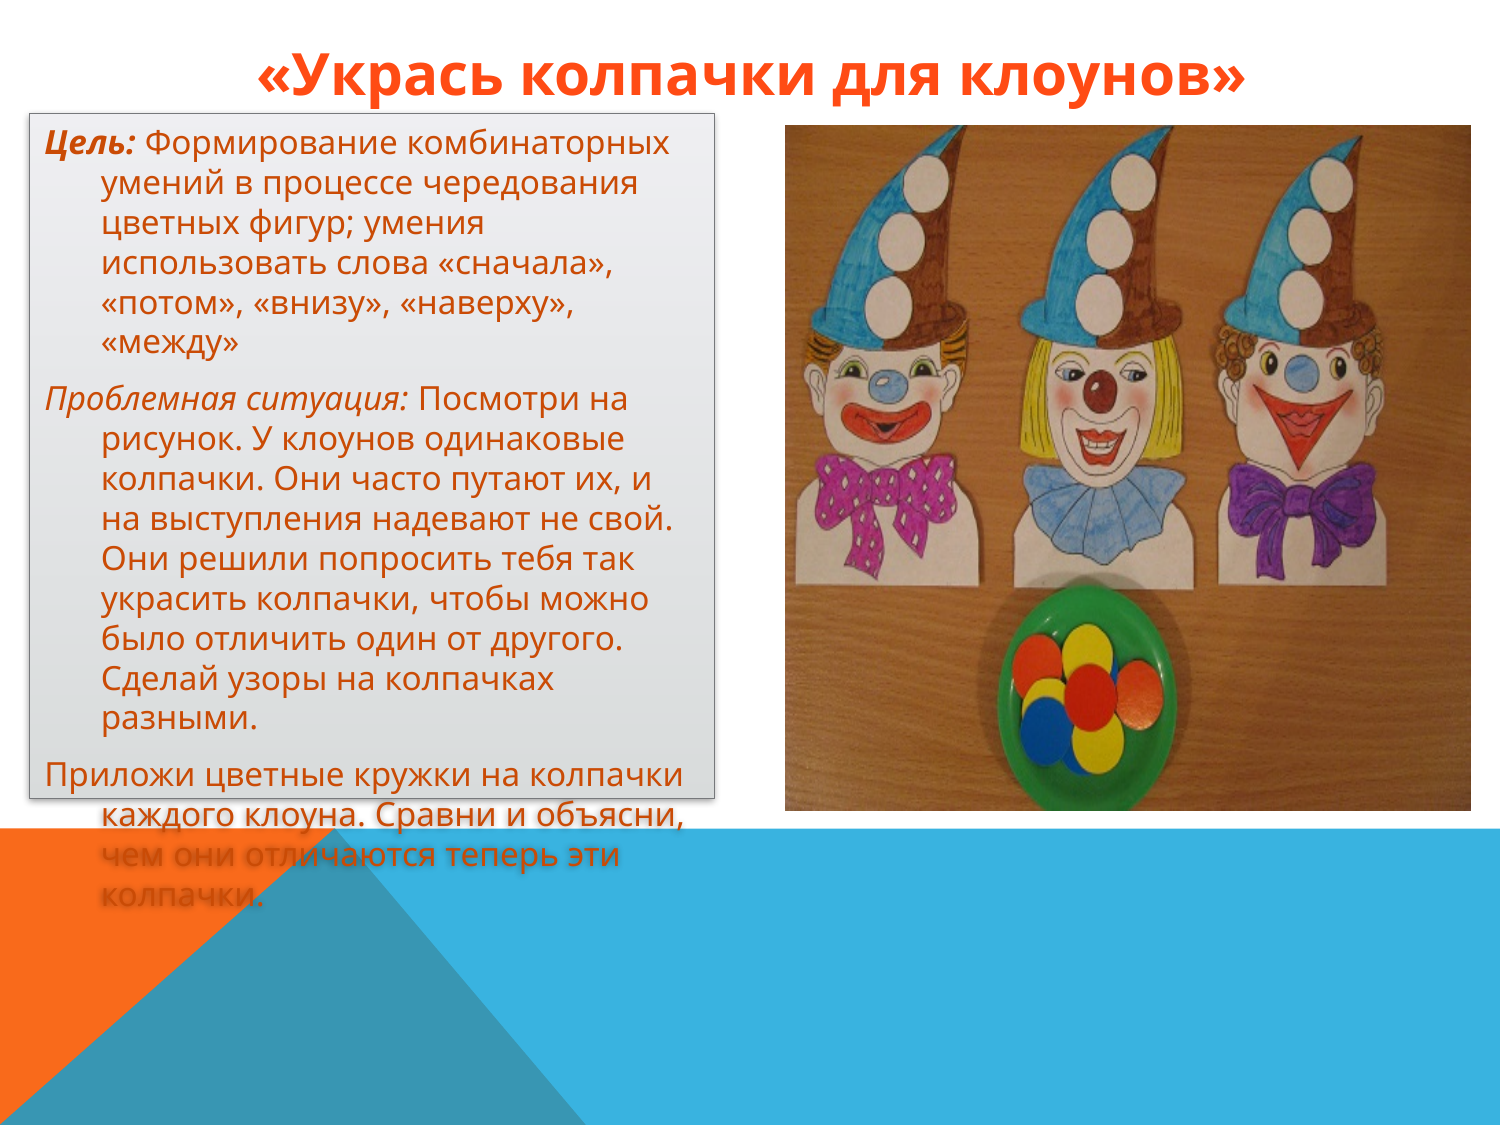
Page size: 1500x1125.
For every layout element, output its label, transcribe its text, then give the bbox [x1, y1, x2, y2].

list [785, 125, 1471, 811]
list Цель: Формирование комбинаторных умений в процессе чередования цветных фигур; умения использовать слова «сначала», «потом», «внизу», «наверху», «между» Проблемная ситуация: Посмотри на рисунок. У клоунов одинаковые колпачки. Они часто путают их, и на выступления надевают не свой. Они решили попросить тебя так украсить колпачки, чтобы можно было отличить один от другого. Сделай узоры на колпачках разными. Приложи цветные кружки на колпачки каждого клоуна. Сравни и объясни, чем они отличаются теперь эти колпачки. [29, 113, 715, 799]
title «Укрась колпачки для клоунов» [135, 19, 1369, 126]
